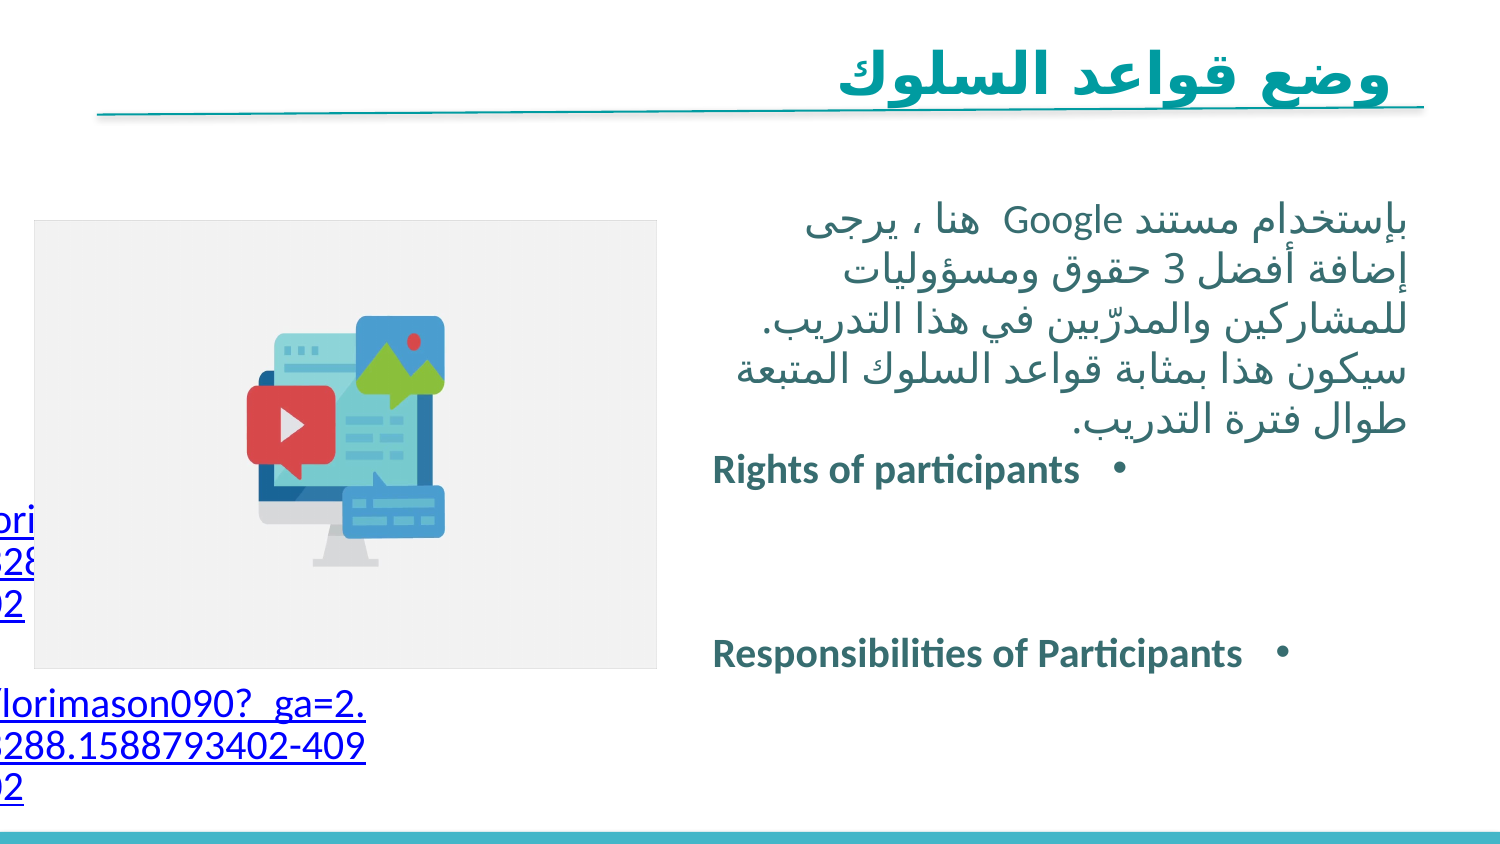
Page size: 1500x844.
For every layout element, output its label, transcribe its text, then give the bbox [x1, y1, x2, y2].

text_box وضع قواعد السلوك [55, 1, 1489, 142]
text_box بإستخدام مستند Google هنا ، يرجى إضافة أفضل 3 حقوق ومسؤوليات للمشاركين والمدرّبين في هذا التدريب. سيكون هذا بمثابة قواعد السلوك المتبعة طوال فترة التدريب. Rights of participants https://pollev.com/lorimason090?_ga=2.259255498.1927923288.1588793402-409301217.1588793402 Responsibilities of Participants https://pollev.com/lorimason090?_ga=2.15967606.1927923288.1588793402-409301217.1588793402 [688, 184, 1424, 650]
picture [34, 220, 657, 669]
text_box [0, 831, 1500, 844]
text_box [96, 107, 1425, 115]
